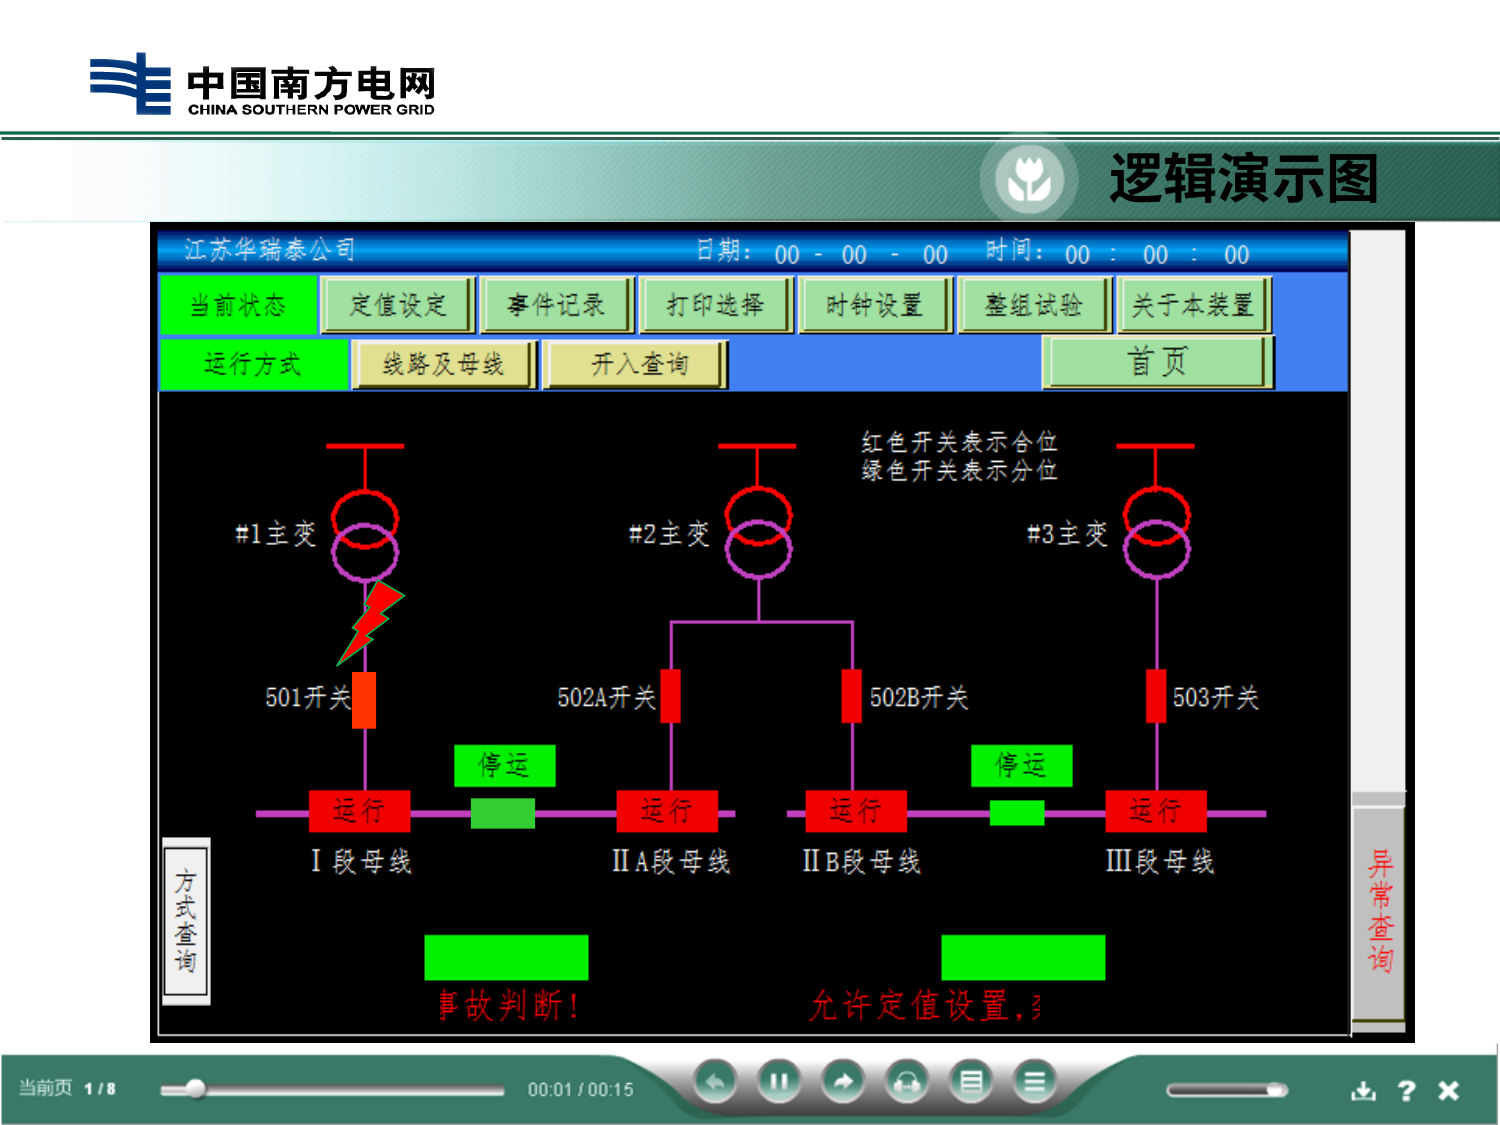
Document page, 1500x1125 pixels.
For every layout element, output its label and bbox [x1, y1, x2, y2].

text_box [1081, 132, 1500, 223]
text_box [0, 132, 976, 223]
picture [76, 42, 444, 128]
picture [0, 130, 1500, 1125]
